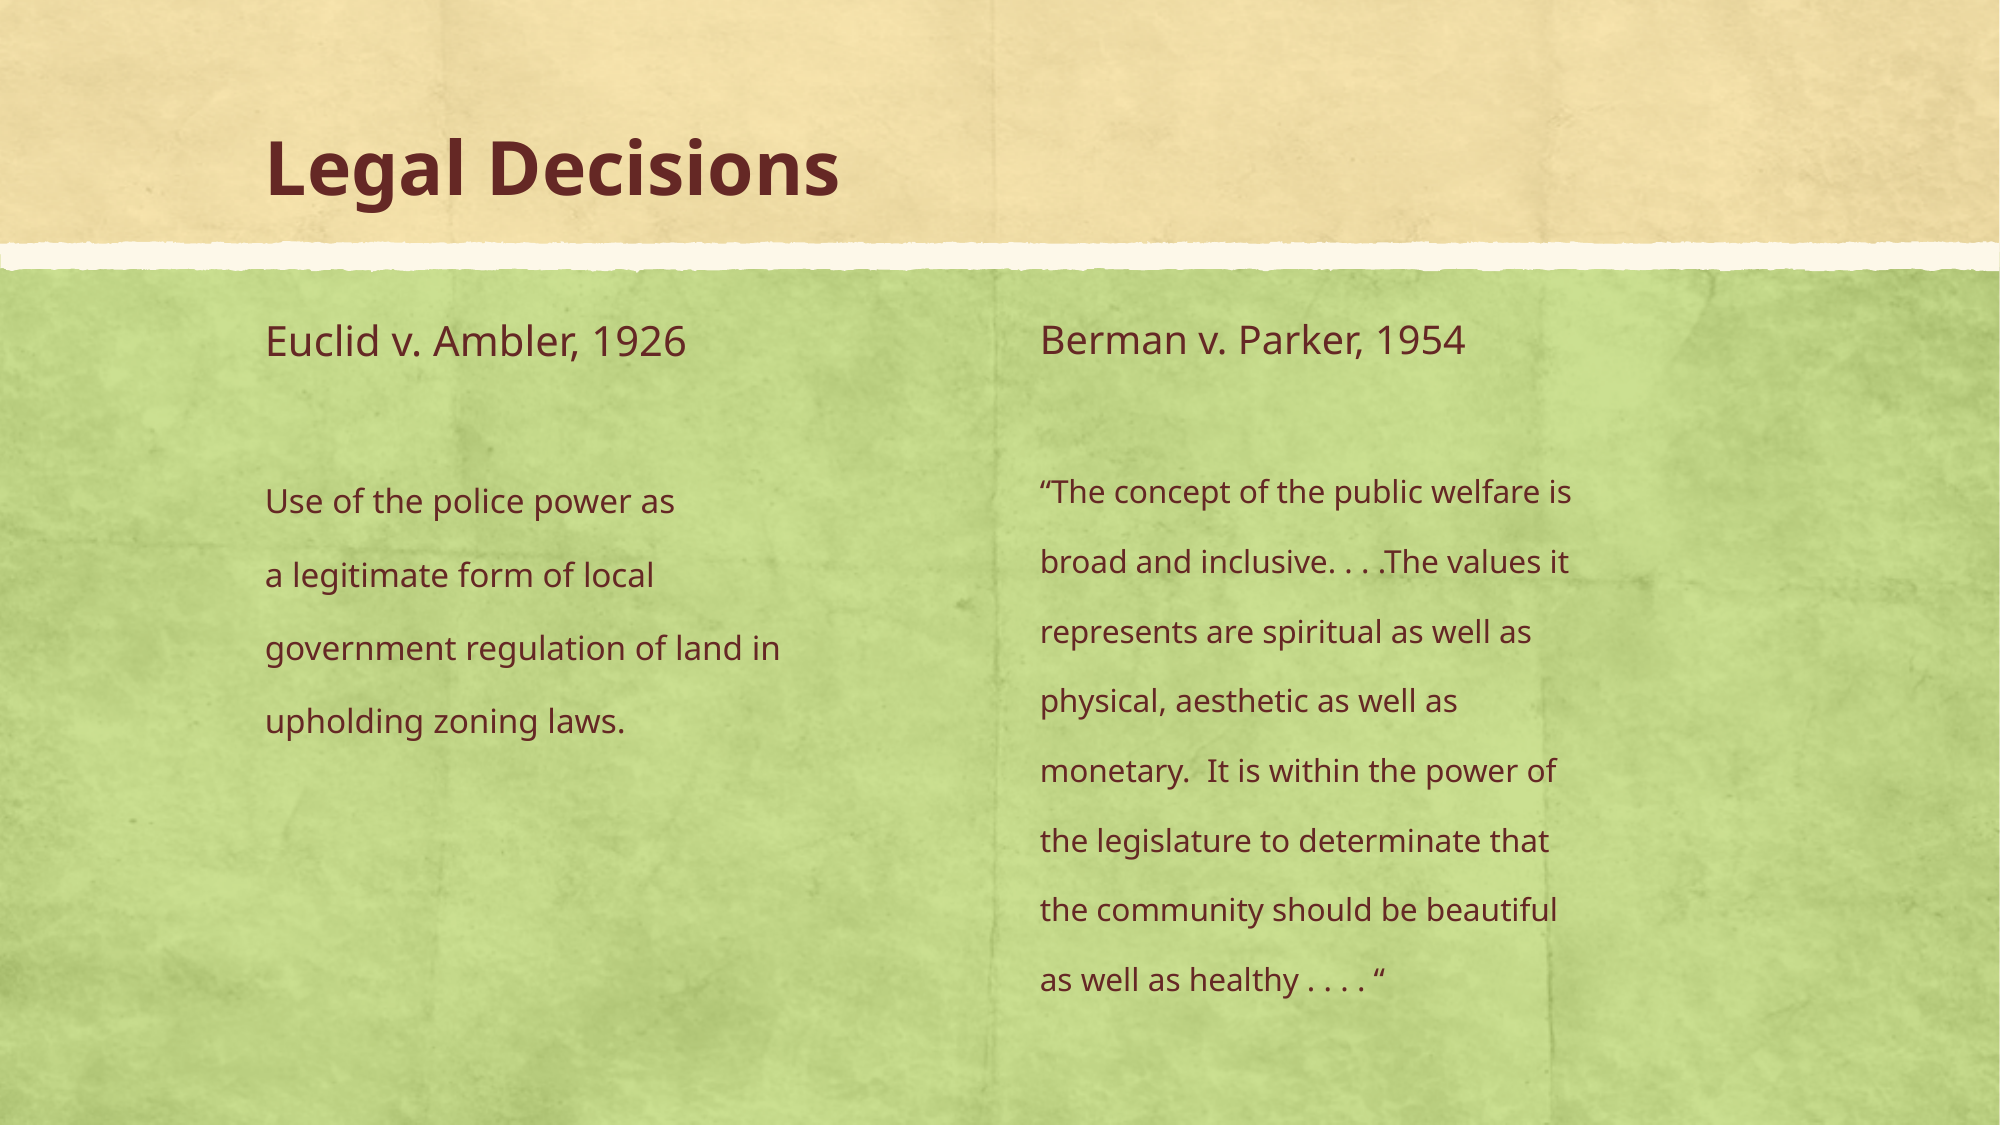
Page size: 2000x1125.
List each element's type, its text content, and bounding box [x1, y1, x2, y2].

list Berman v. Parker, 1954 “The concept of the public welfare is broad and inclusive. . . .The values it represents are spiritual as well as physical, aesthetic as well as monetary. It is within the power of the legislature to determinate that the community should be beautiful as well as healthy . . . . “ [1024, 312, 1750, 1013]
title Legal Decisions [249, 31, 1750, 219]
list Euclid v. Ambler, 1926 Use of the police power as a legitimate form of local government regulation of land in upholding zoning laws. [249, 312, 975, 1013]
